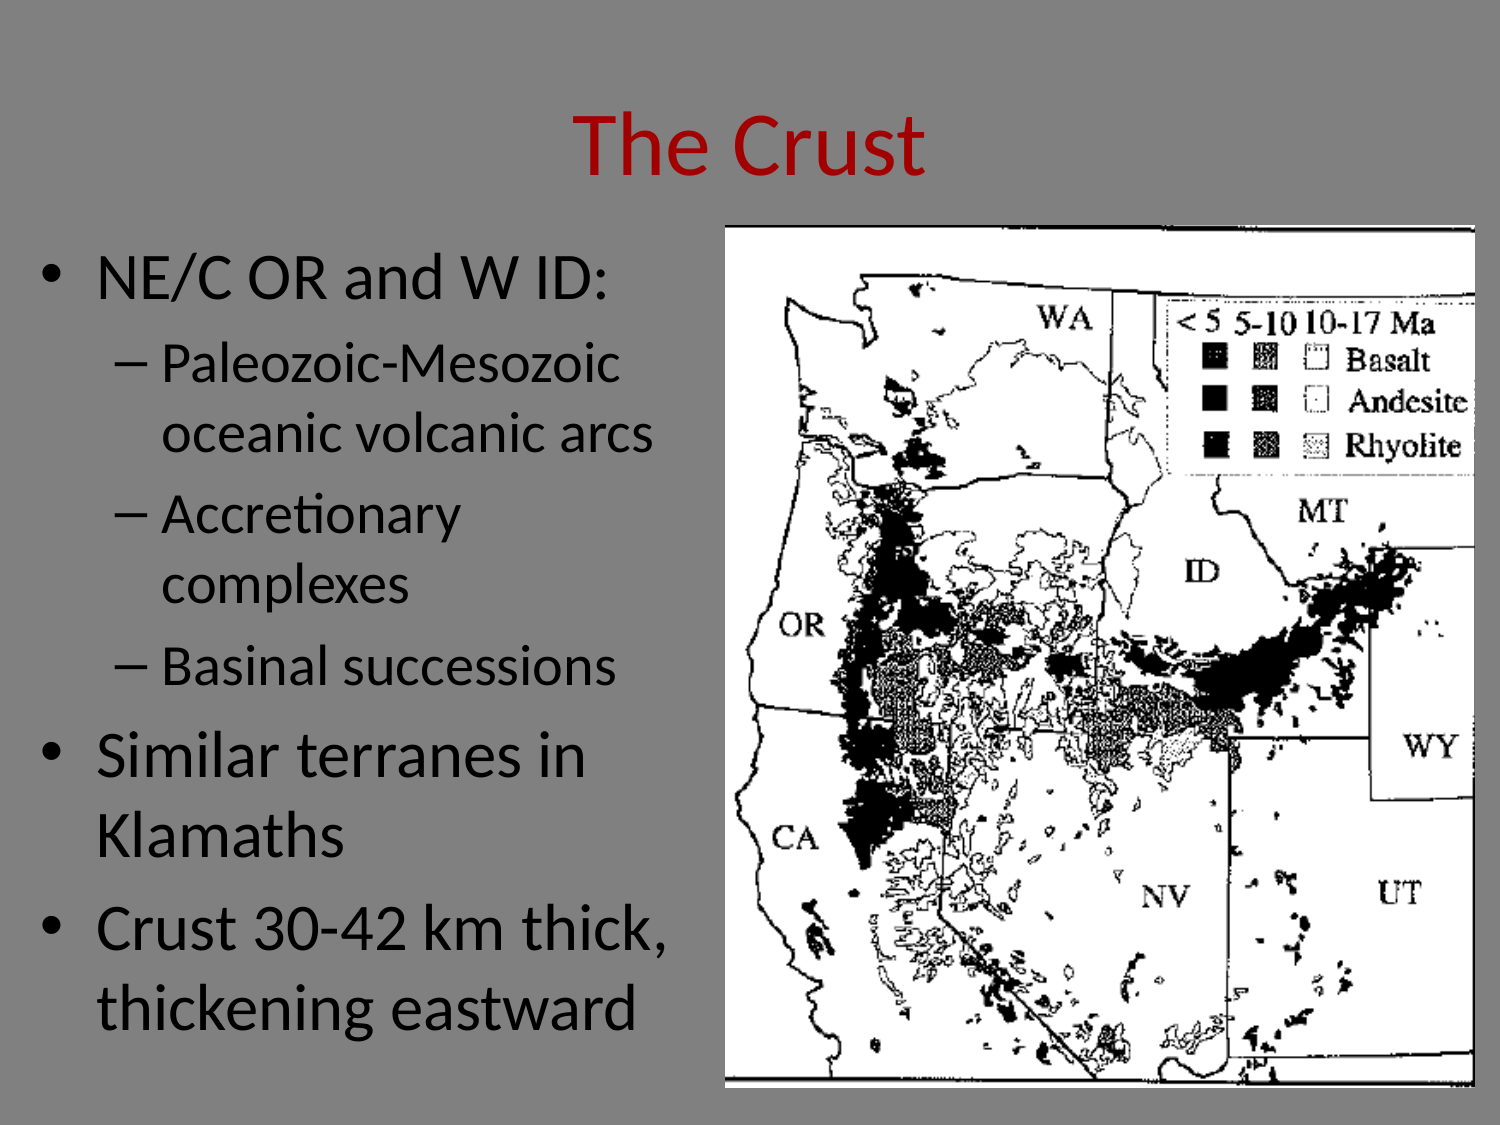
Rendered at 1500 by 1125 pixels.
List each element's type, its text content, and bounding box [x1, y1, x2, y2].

title The Crust [75, 45, 1425, 233]
picture [724, 224, 1476, 1088]
list NE/C OR and W ID: Paleozoic-Mesozoic oceanic volcanic arcs Accretionary complexes Basinal successions Similar terranes in Klamaths Crust 30-42 km thick, thickening eastward [24, 224, 700, 1088]
